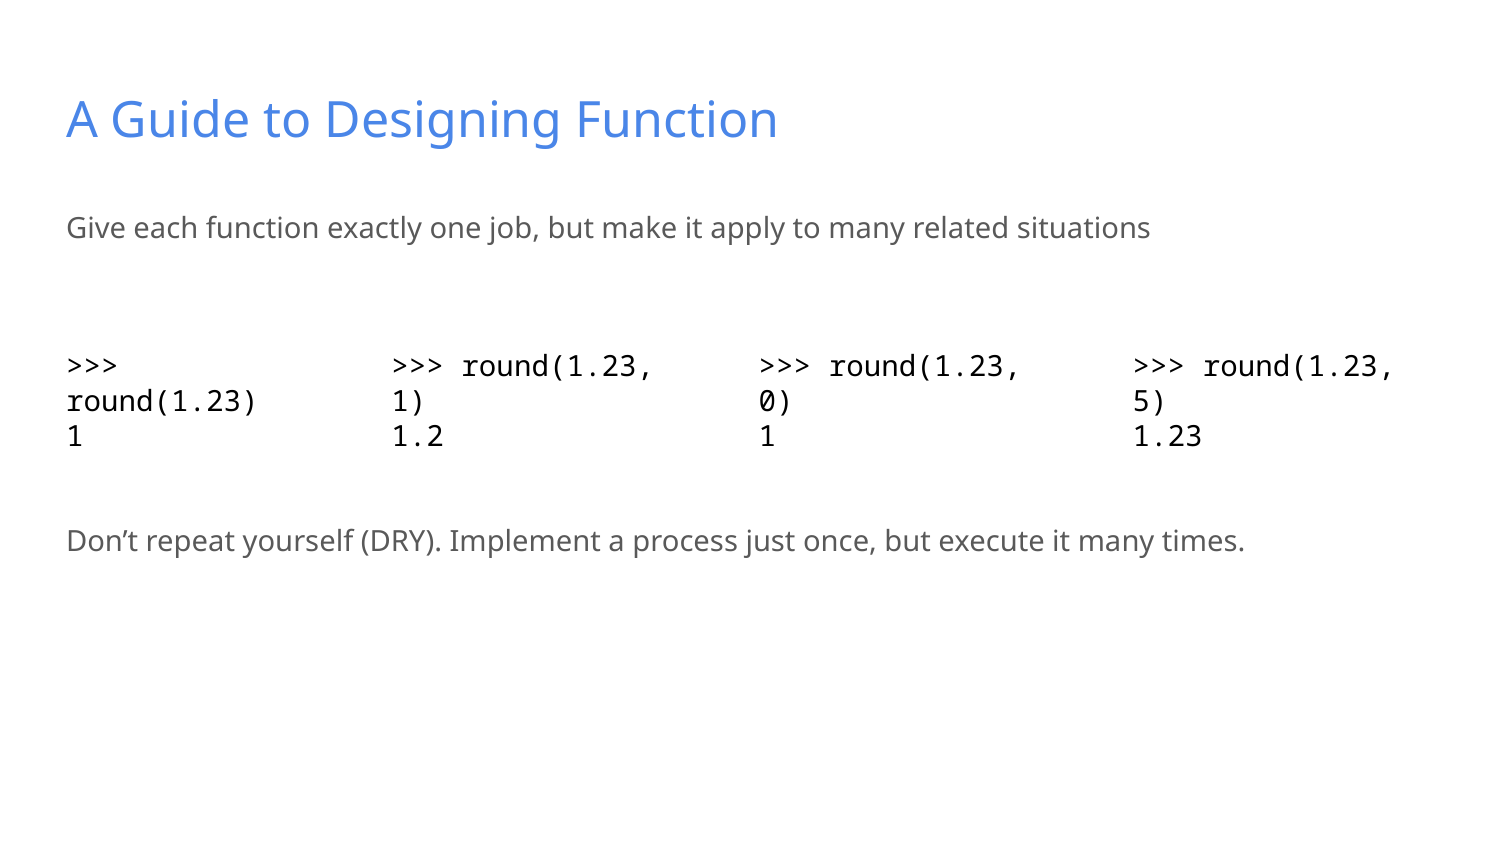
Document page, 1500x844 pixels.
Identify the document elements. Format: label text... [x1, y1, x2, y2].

text_box >>> round(1.23, 1) 1.2 [376, 332, 698, 421]
title A Guide to Designing Function [51, 72, 1449, 167]
text_box >>> round(1.23) 1 [51, 332, 331, 421]
text_box >>> round(1.23, 5) 1.23 [1117, 332, 1449, 421]
list Give each function exactly one job, but make it apply to many related situations [51, 189, 1481, 251]
list Don’t repeat yourself (DRY). Implement a process just once, but execute it many times. [51, 502, 1449, 564]
text_box >>> round(1.23, 0) 1 [743, 332, 1066, 421]
